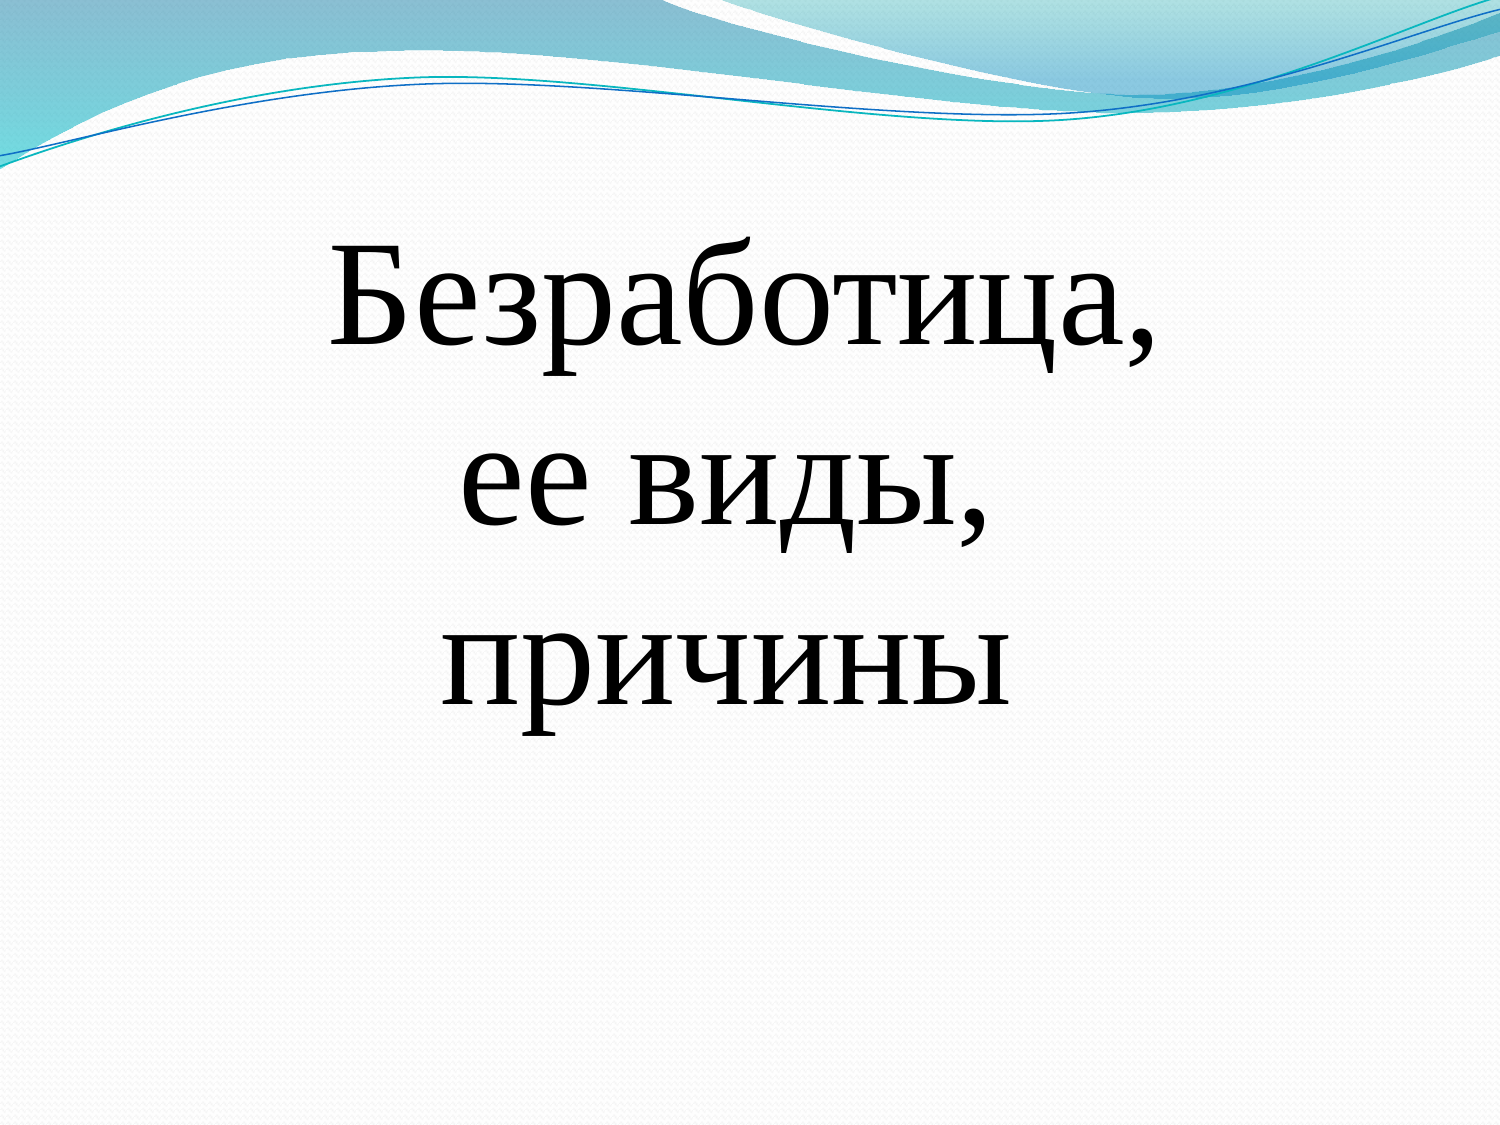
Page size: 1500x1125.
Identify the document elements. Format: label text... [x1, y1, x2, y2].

text_box Безработица, ее виды, причины [257, 187, 1196, 963]
